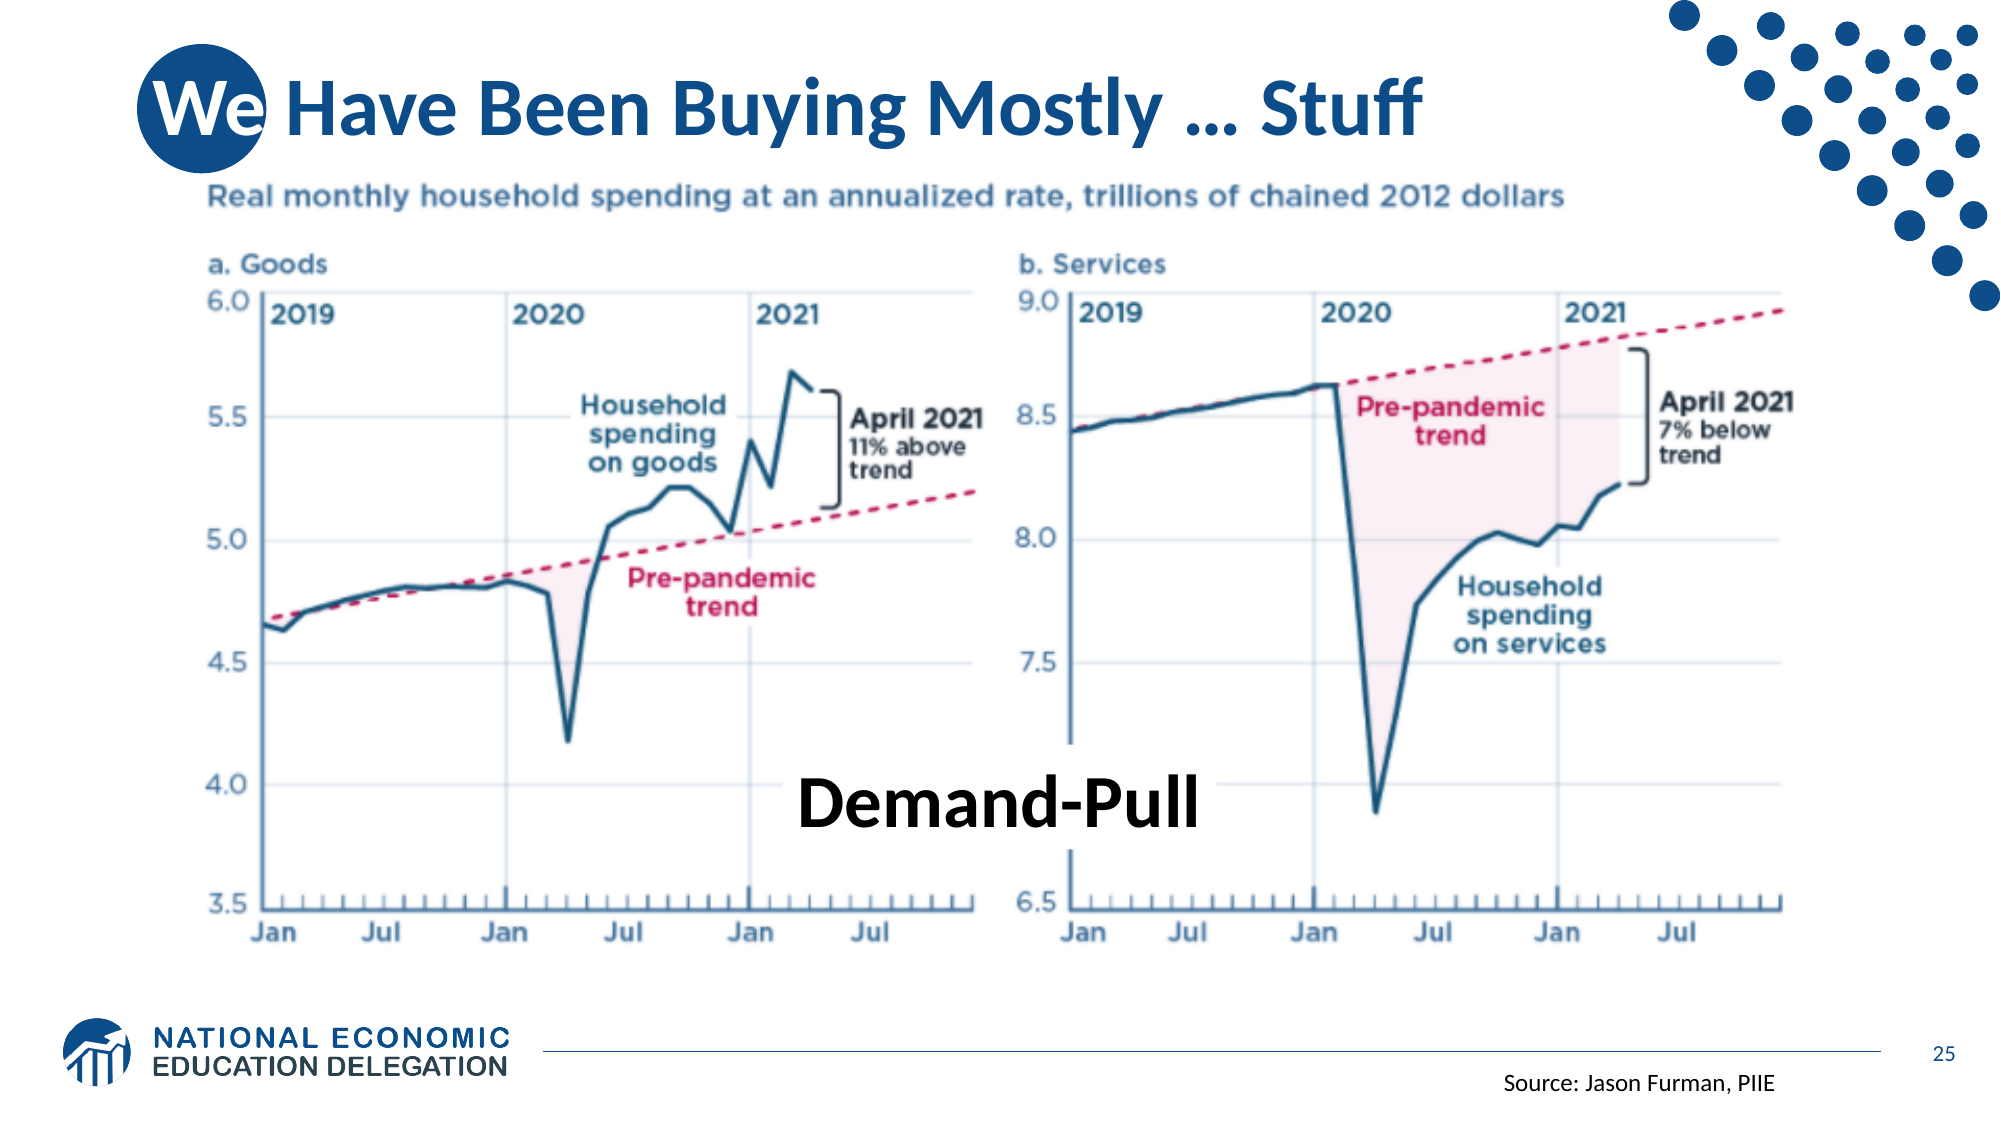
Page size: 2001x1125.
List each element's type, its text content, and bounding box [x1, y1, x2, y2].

picture [55, 1013, 520, 1091]
title We Have Been Buying Mostly … Stuff [137, 0, 1863, 218]
slide_number 25 [1521, 1022, 1972, 1082]
picture [198, 177, 1802, 948]
text_box Source: Jason Furman, PIIE [1489, 1059, 1792, 1104]
